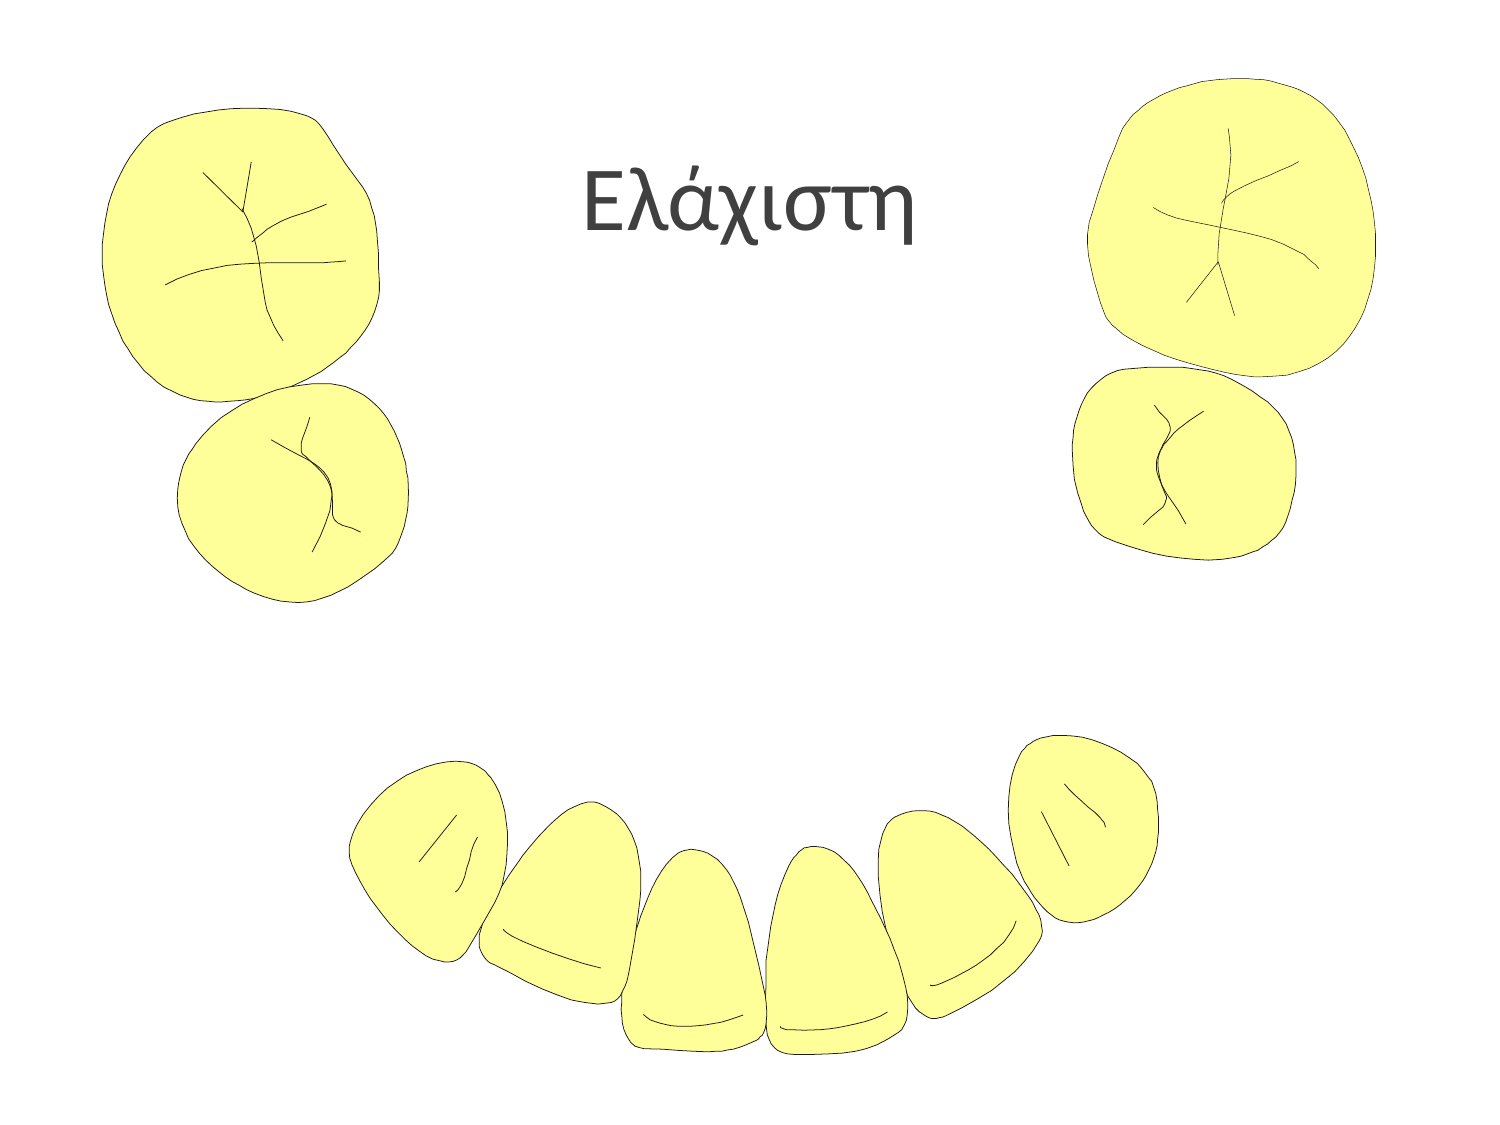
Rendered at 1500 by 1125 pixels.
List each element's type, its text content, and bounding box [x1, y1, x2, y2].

title Ελάχιστη [1381, 99, 1388, 288]
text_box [102, 107, 409, 603]
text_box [348, 735, 1159, 1055]
title Ελάχιστη [112, 99, 1067, 288]
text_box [1072, 78, 1376, 561]
